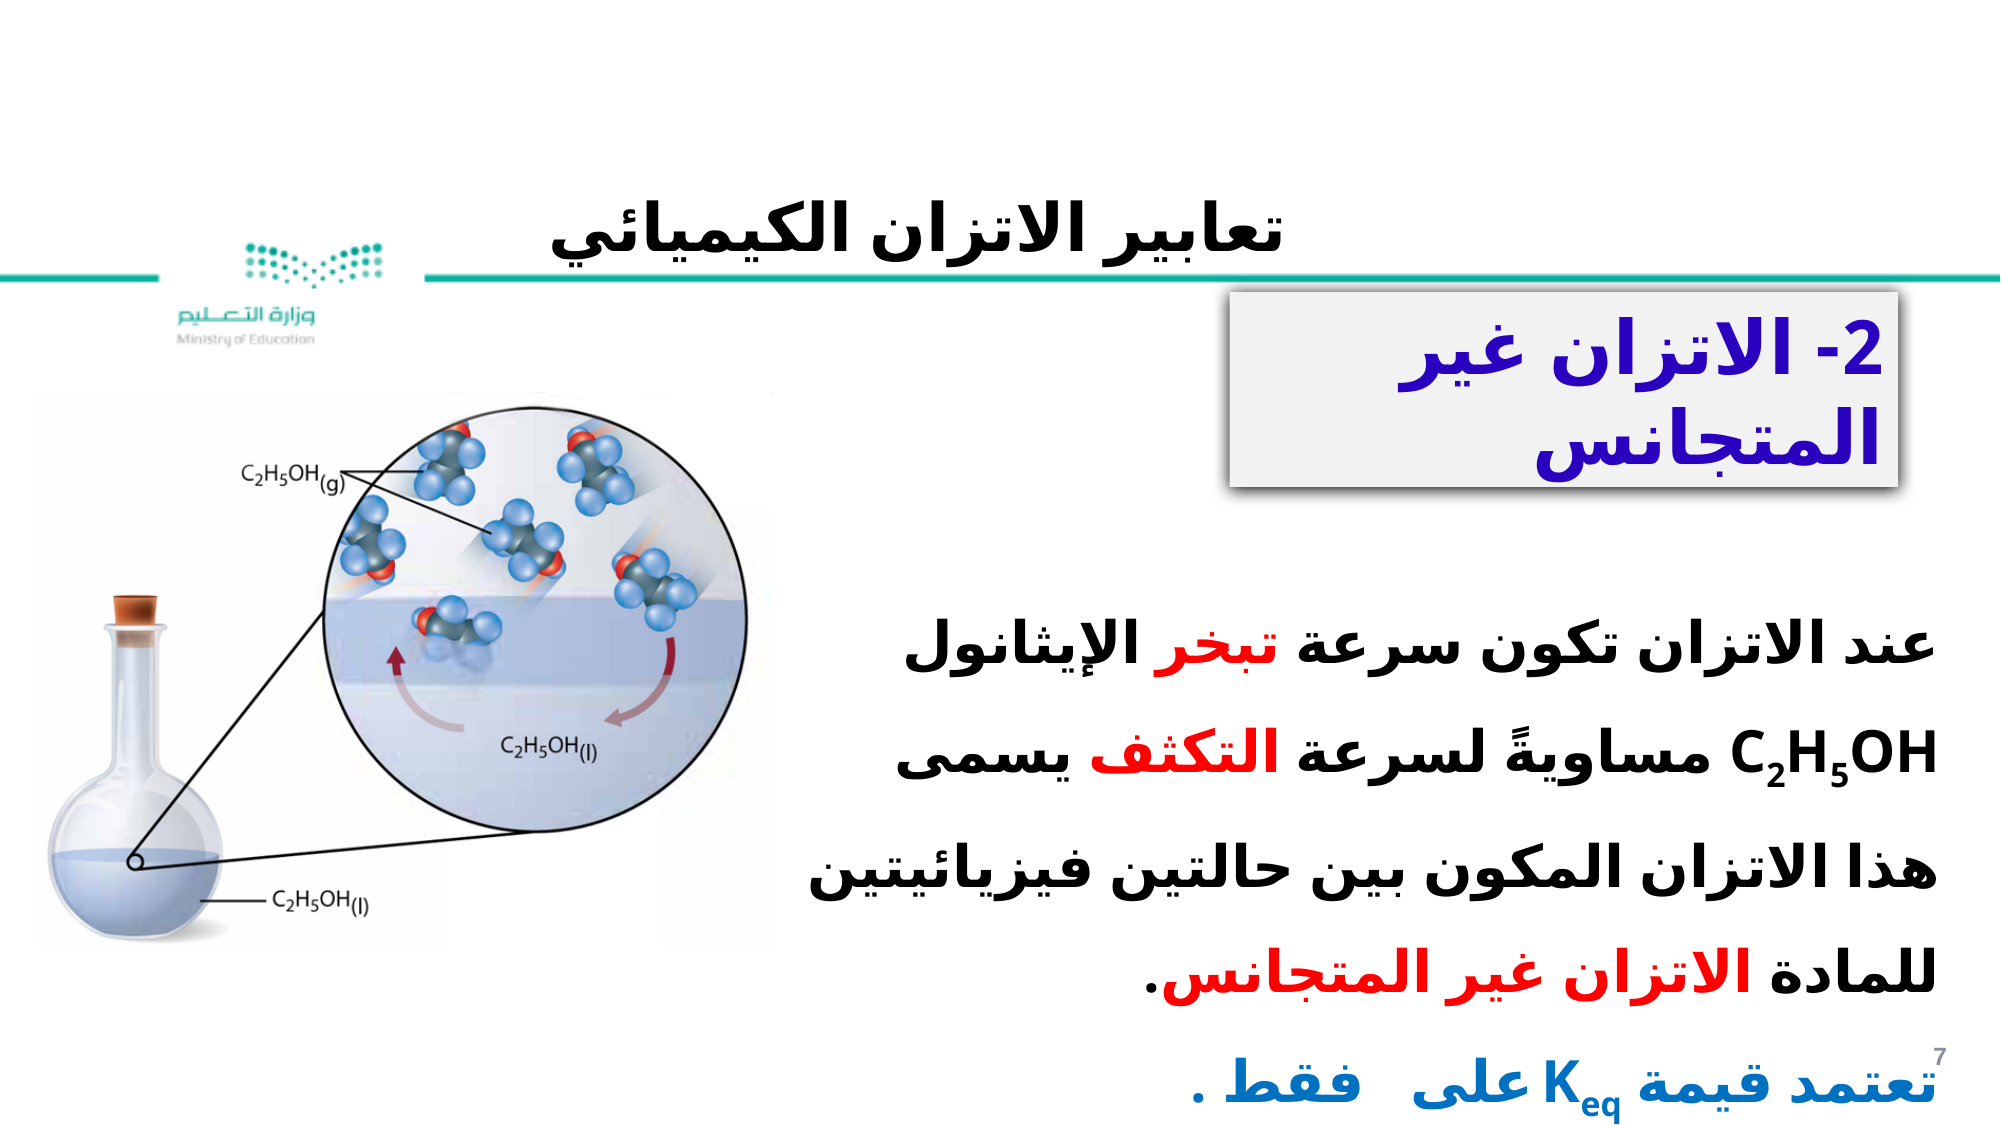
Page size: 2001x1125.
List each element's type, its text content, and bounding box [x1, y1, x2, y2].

text_box تعابير الاتزان الكيميائي [452, 177, 1385, 272]
text_box 7 [1906, 1033, 1955, 1079]
picture [0, 0, 2001, 1125]
text_box 2- الاتزان غير المتجانس [1229, 292, 1899, 487]
